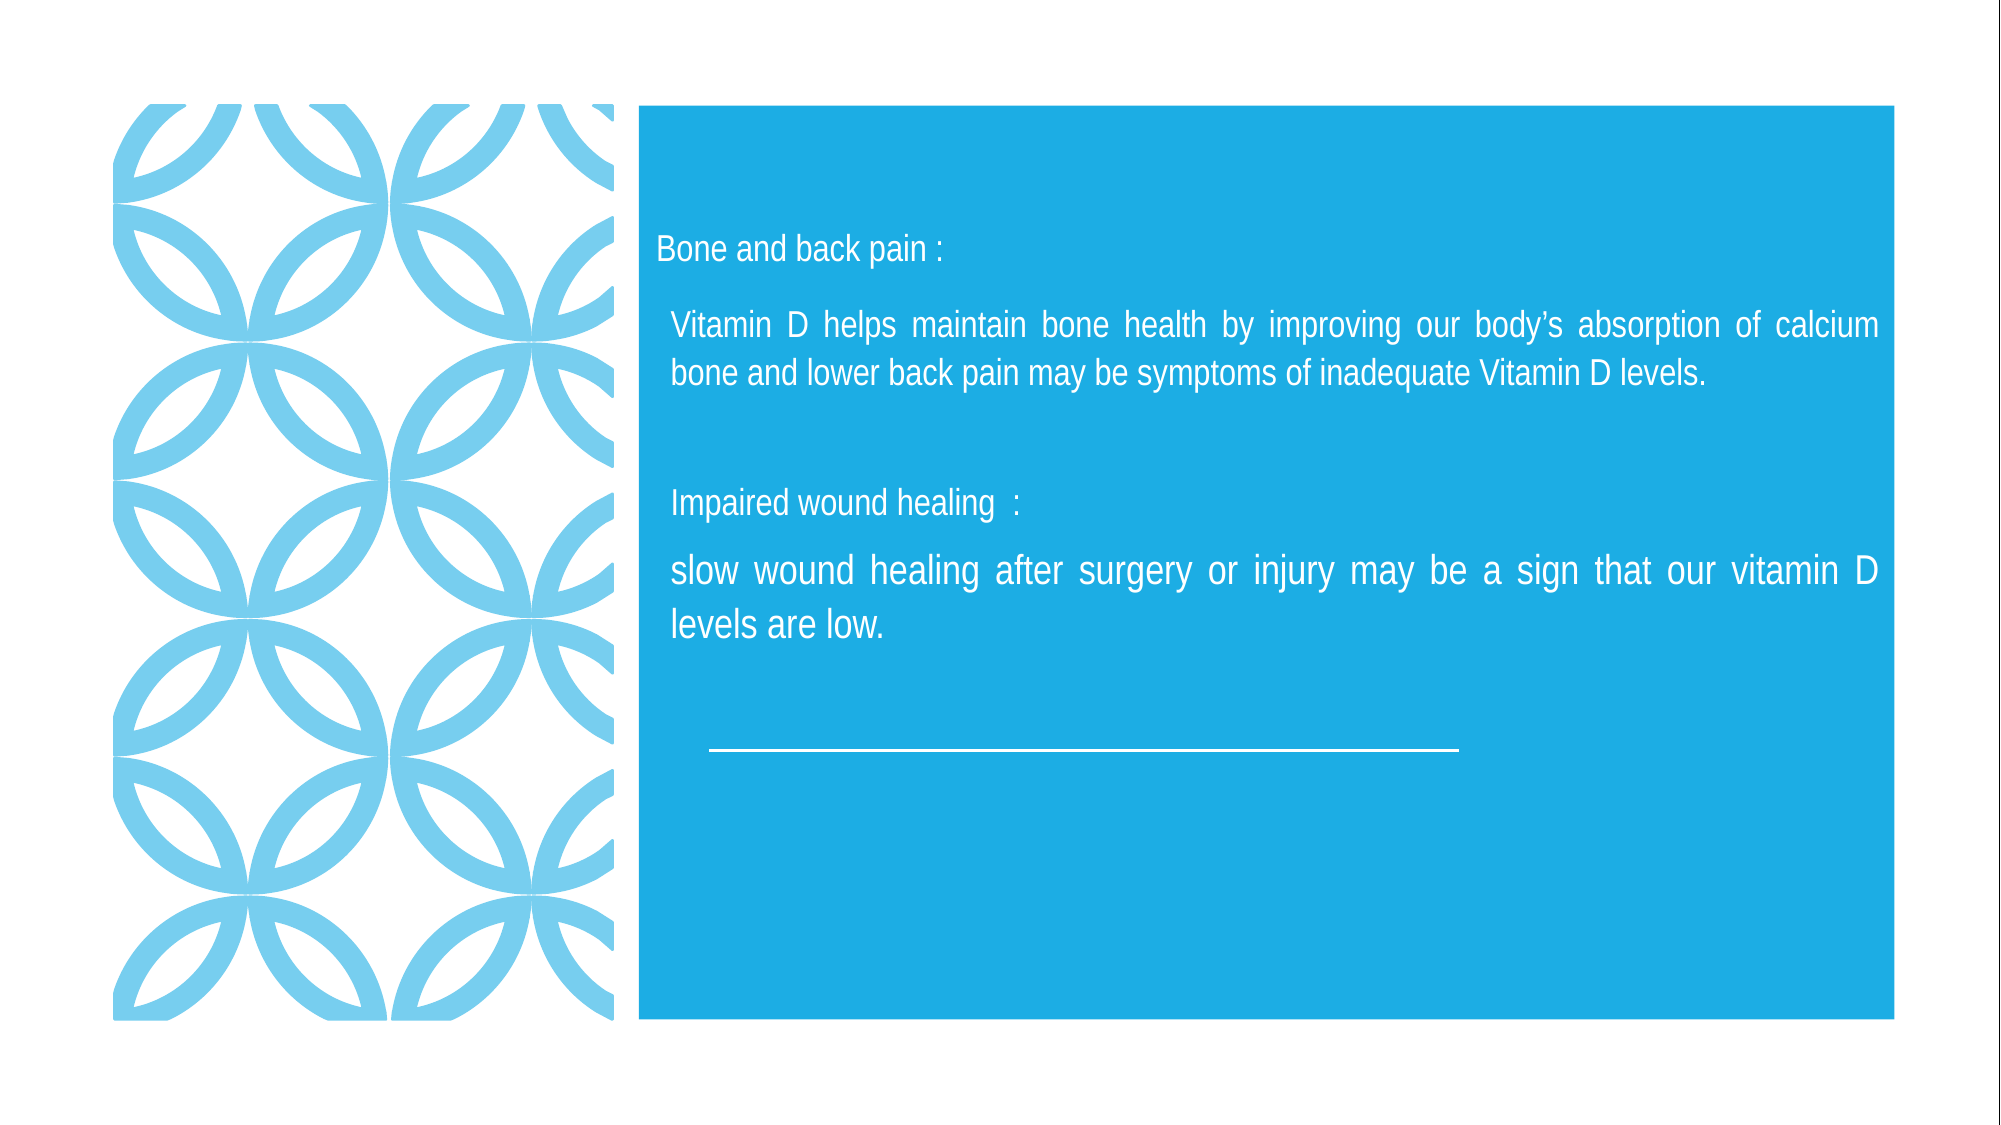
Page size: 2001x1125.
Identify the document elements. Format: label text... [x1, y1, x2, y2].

text_box Vitamin D helps maintain bone health by improving our body’s absorption of calcium bone and lower back pain may be symptoms of inadequate Vitamin D levels. Impaired wound healing : slow wound healing after surgery or injury may be a sign that our vitamin D levels are low. [655, 289, 1895, 849]
text_box [113, 104, 614, 1021]
title [638, 289, 1842, 982]
text_box [638, 104, 1896, 1021]
text_box [0, 0, 2000, 1125]
list Bone and back pain : [638, 119, 1842, 276]
